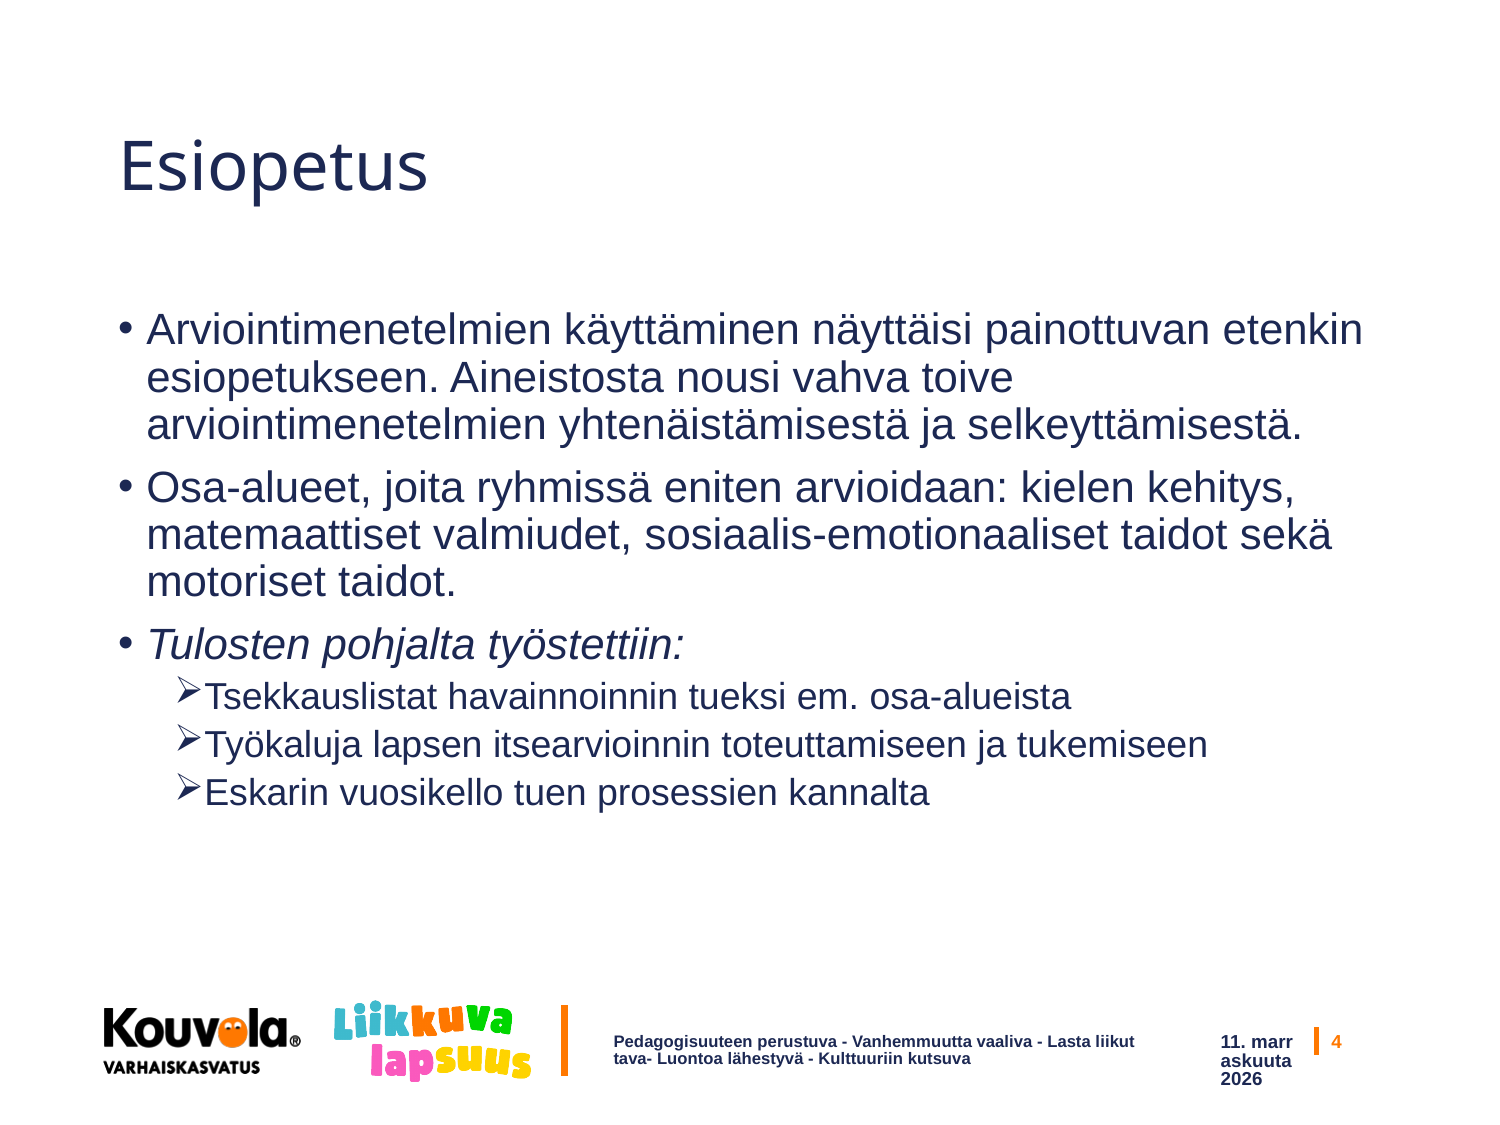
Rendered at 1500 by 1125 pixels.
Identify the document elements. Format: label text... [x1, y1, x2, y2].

slide_number 4 [1316, 1010, 1397, 1071]
title Esiopetus [103, 59, 1397, 278]
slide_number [1205, 1010, 1316, 1071]
picture [334, 1000, 531, 1082]
list Arviointimenetelmien käyttäminen näyttäisi painottuvan etenkin esiopetukseen. Aineistosta nousi vahva toive arviointimenetelmien yhtenäistämisestä ja selkeyttämisestä. Osa-alueet, joita ryhmissä eniten arvioidaan: kielen kehitys, matemaattiset valmiudet, sosiaalis-emotionaaliset taidot sekä motoriset taidot. Tulosten pohjalta työstettiin: Tsekkauslistat havainnoinnin tueksi em. osa-alueista Työkaluja lapsen itsearvioinnin toteuttamiseen ja tukemiseen Eskarin vuosikello tuen prosessien kannalta [103, 299, 1397, 958]
footer Pedagogisuuteen perustuva - Vanhemmuutta vaaliva - Lasta liikuttava- Luontoa lähestyvä - Kulttuuriin kutsuva [598, 1010, 1156, 1071]
picture [103, 1008, 301, 1074]
